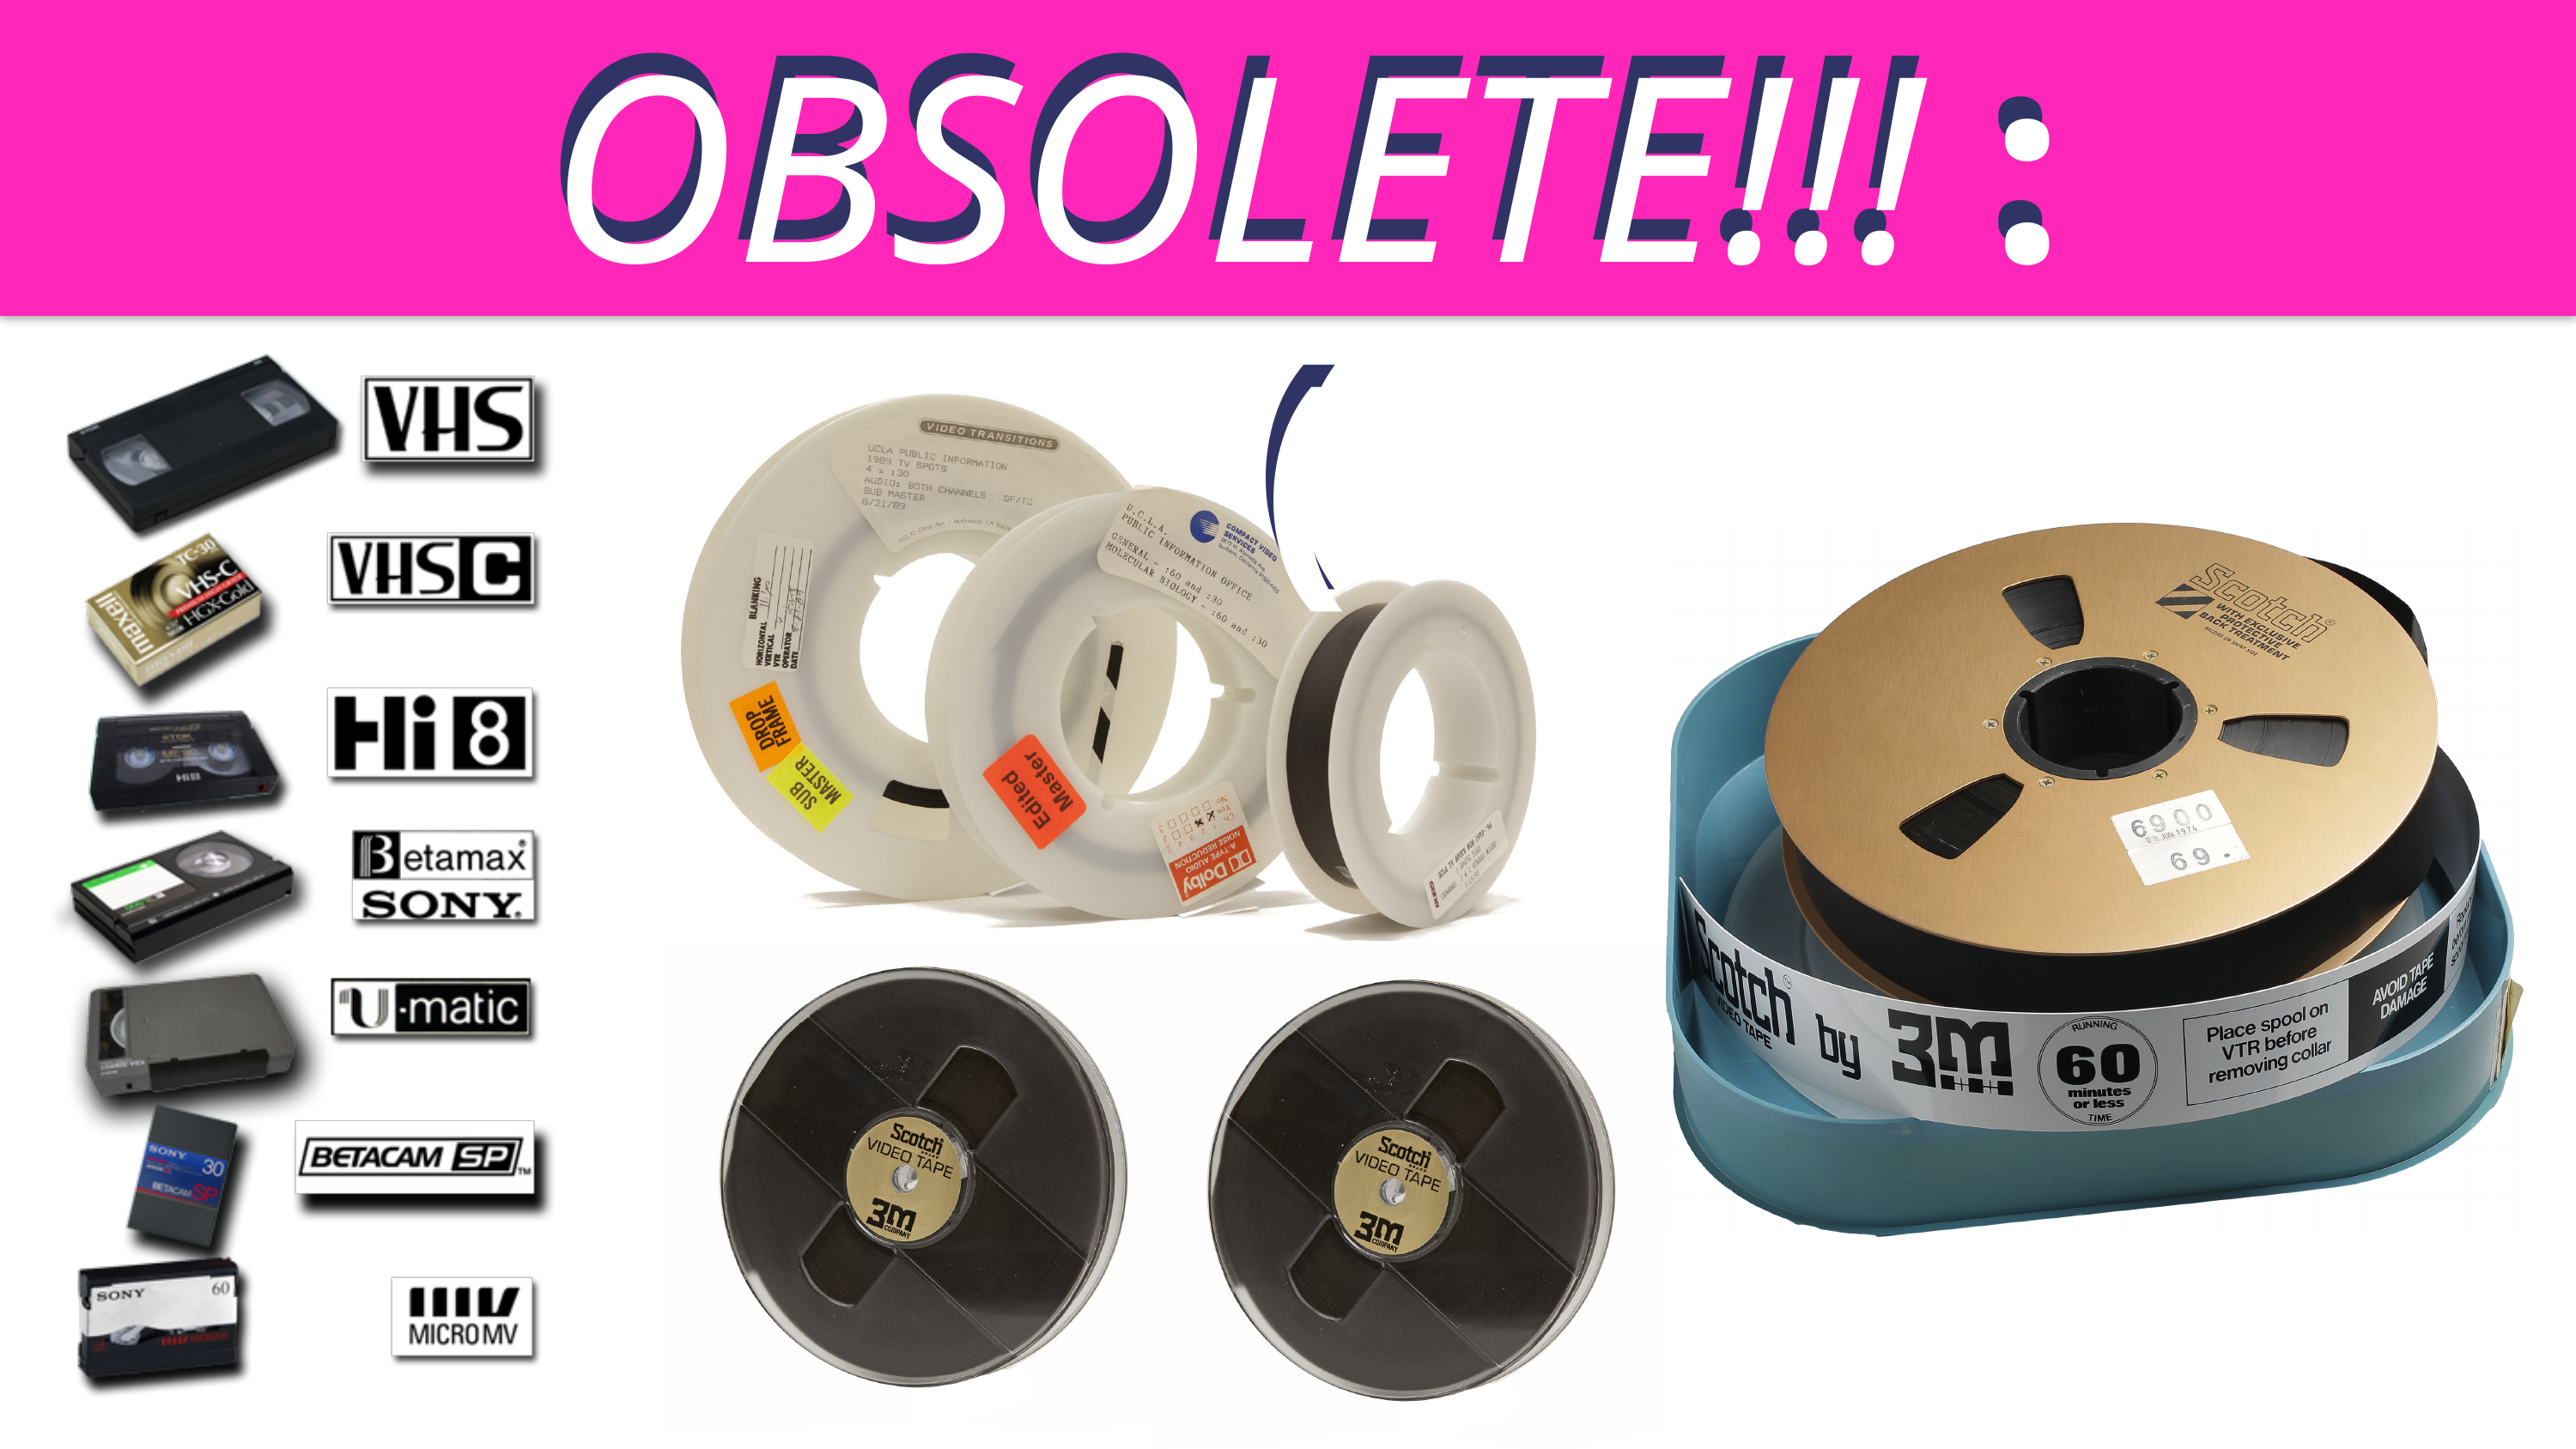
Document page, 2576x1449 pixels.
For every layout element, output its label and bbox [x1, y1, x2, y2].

picture [0, 0, 2576, 316]
text_box [500, 0, 2099, 315]
picture [667, 379, 2524, 1449]
picture [42, 336, 592, 1406]
